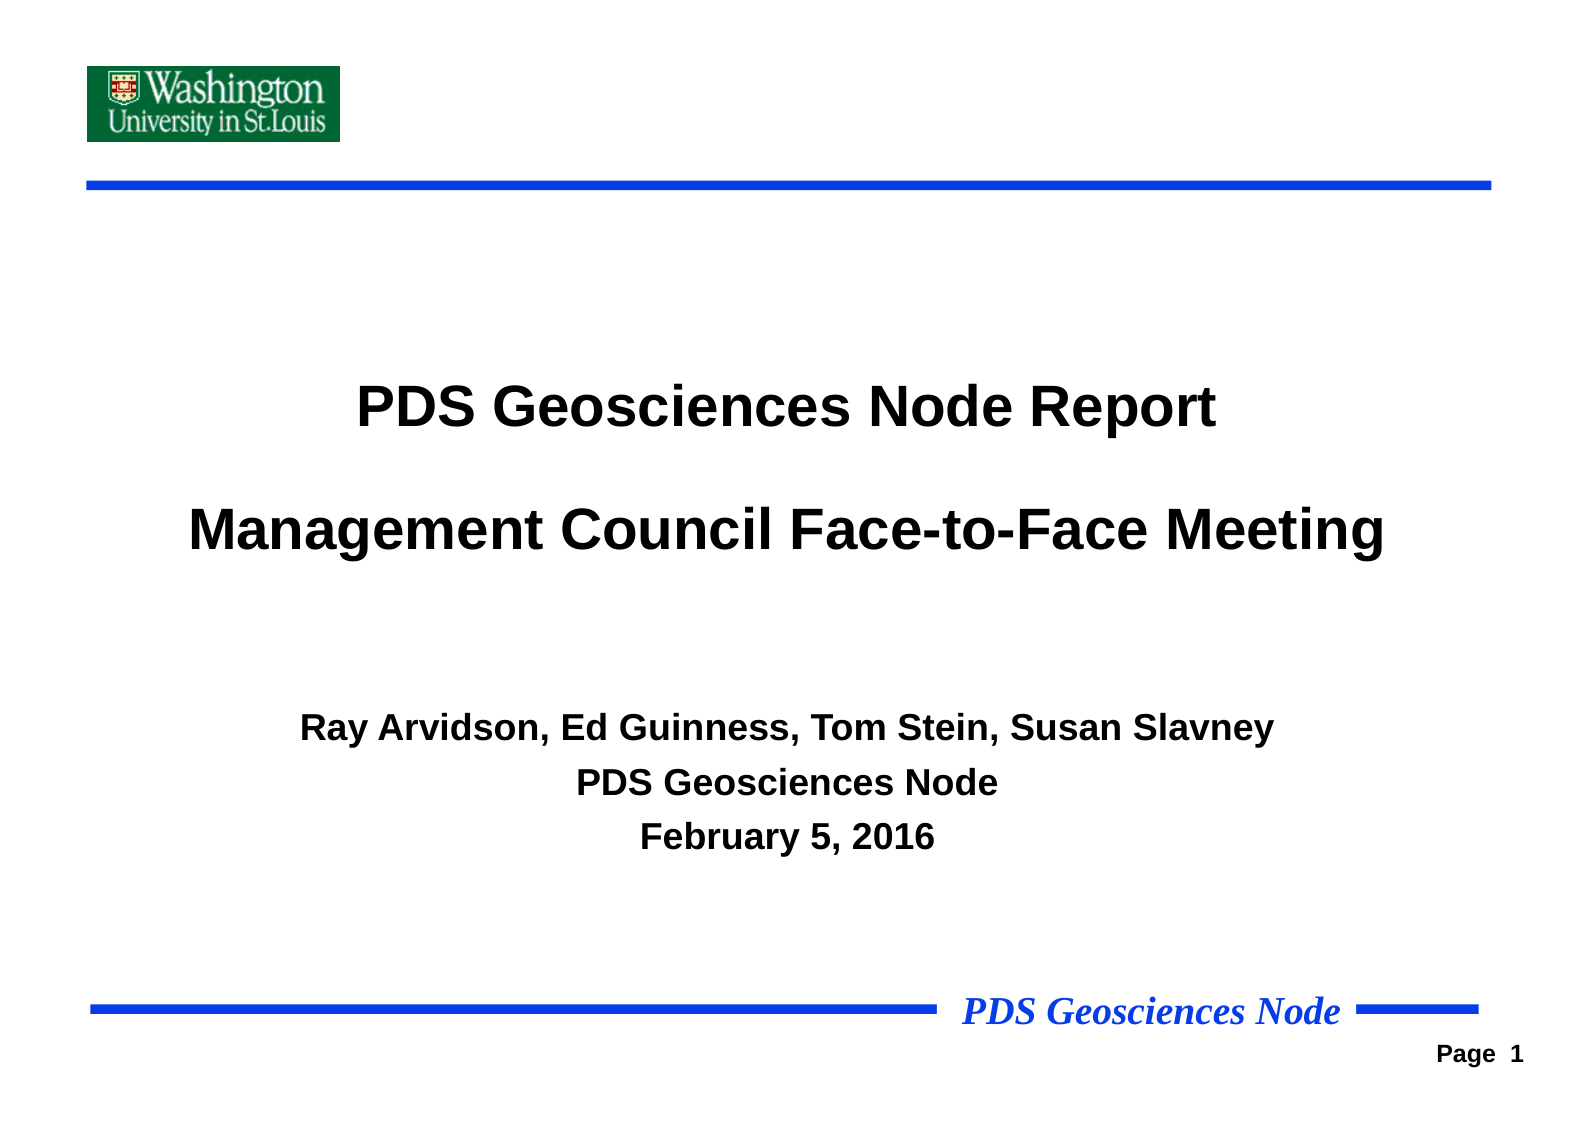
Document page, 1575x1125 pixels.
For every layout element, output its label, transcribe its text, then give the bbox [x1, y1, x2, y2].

picture [87, 66, 340, 142]
title PDS Geosciences Node Report Management Council Face-to-Face Meeting [118, 349, 1457, 591]
subtitle Ray Arvidson, Ed Guinness, Tom Stein, Susan Slavney PDS Geosciences Node February 5, 2016 [236, 696, 1339, 925]
